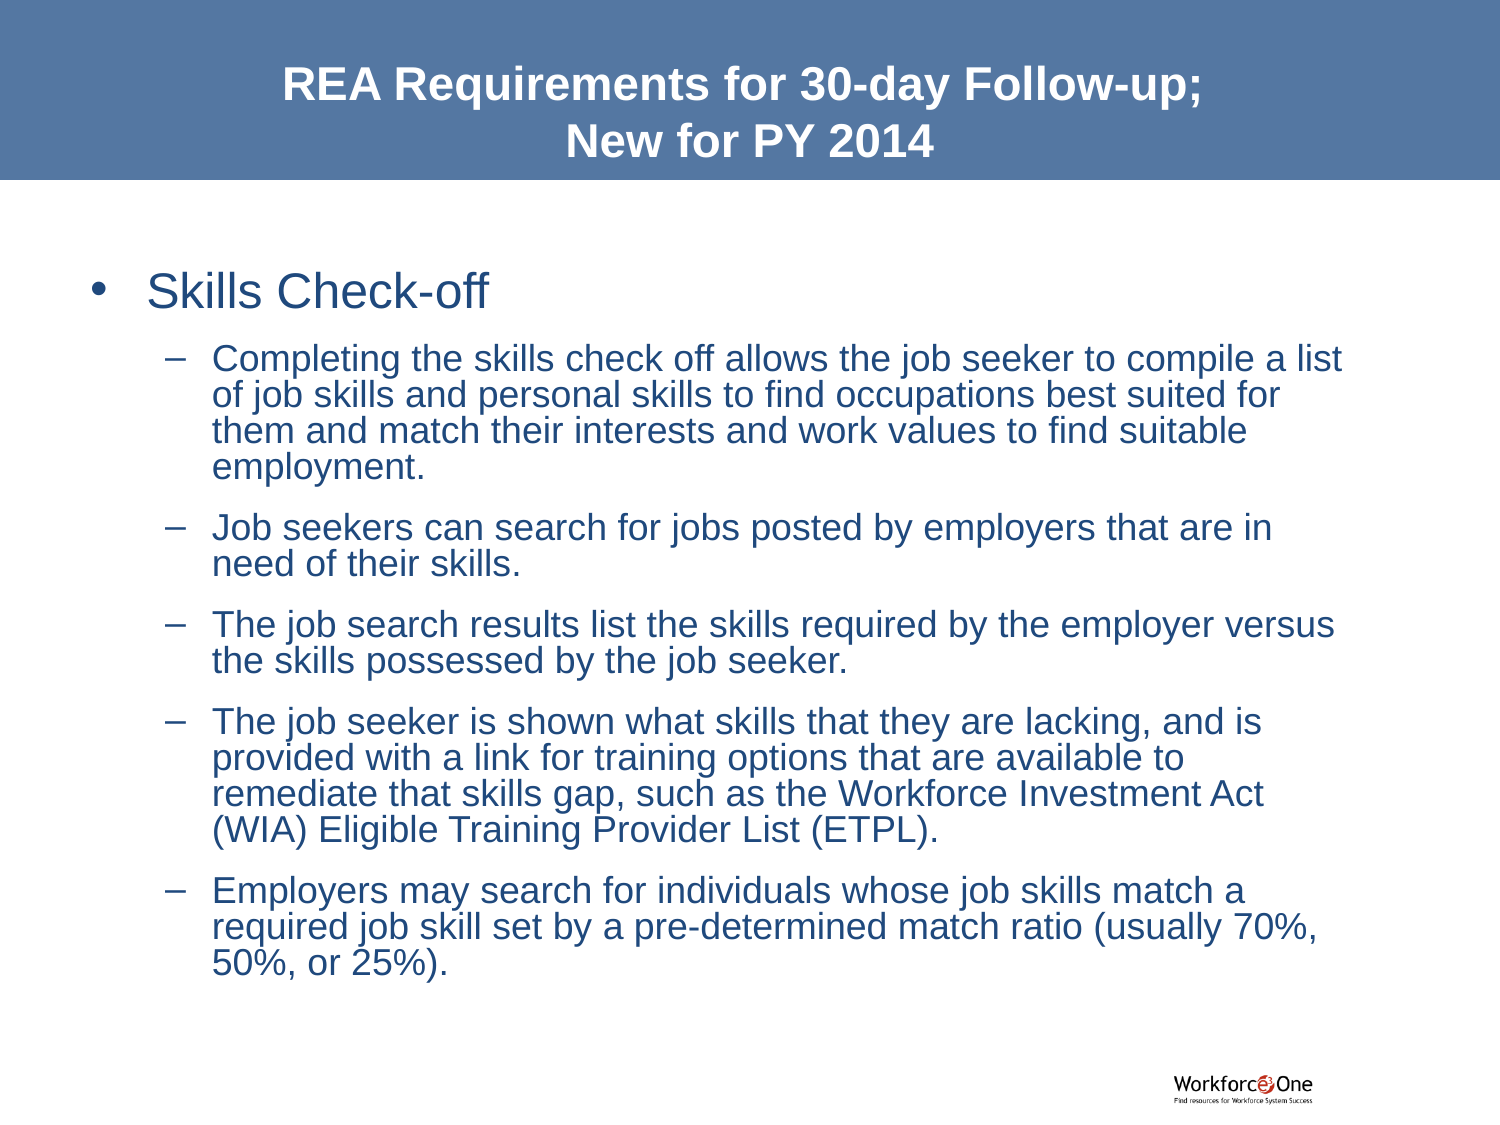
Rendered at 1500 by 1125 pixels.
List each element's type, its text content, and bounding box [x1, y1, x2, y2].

picture [1162, 1049, 1324, 1125]
title REA Requirements for 30-day Follow-up; New for PY 2014 [75, 45, 1425, 175]
list Skills Check-off Completing the skills check off allows the job seeker to compile a list of job skills and personal skills to find occupations best suited for them and match their interests and work values to find suitable employment. Job seekers can search for jobs posted by employers that are in need of their skills. The job search results list the skills required by the employer versus the skills possessed by the job seeker. The job seeker is shown what skills that they are lacking, and is provided with a link for training options that are available to remediate that skills gap, such as the Workforce Investment Act (WIA) Eligible Training Provider List (ETPL). Employers may search for individuals whose job skills match a required job skill set by a pre-determined match ratio (usually 70%, 50%, or 25%). [74, 262, 1376, 1006]
